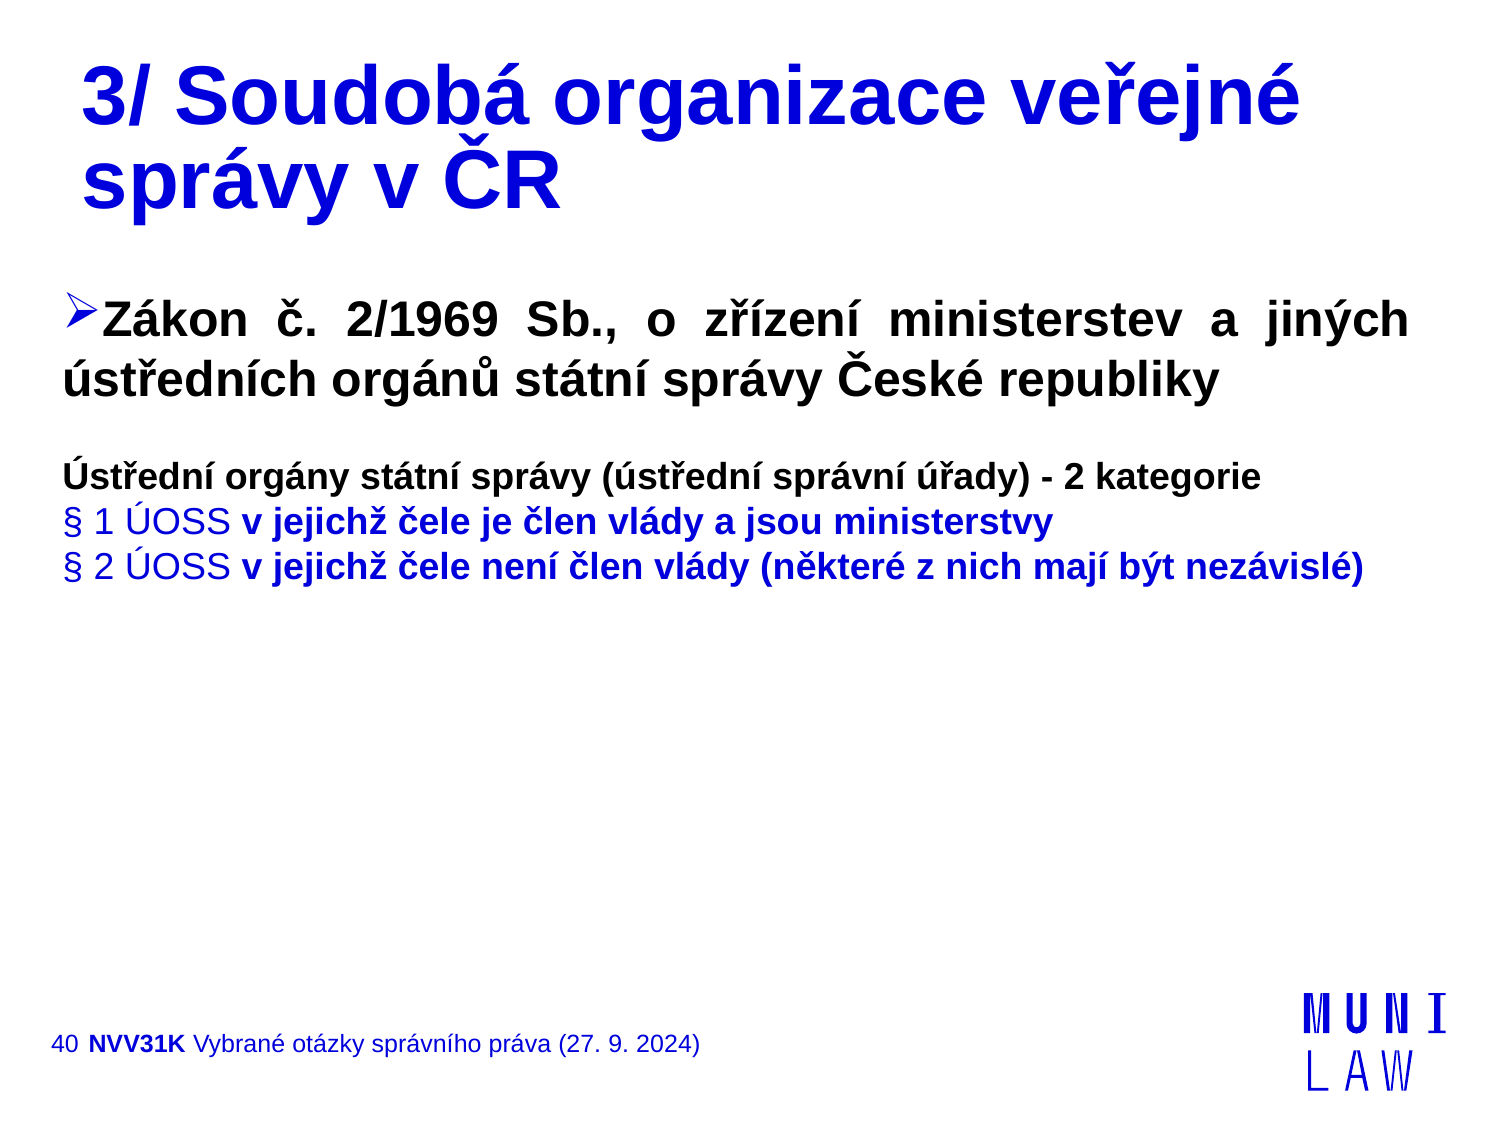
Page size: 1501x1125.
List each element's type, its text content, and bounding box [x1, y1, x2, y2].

footer NVV31K Vybrané otázky správního práva (27. 9. 2024) [88, 1022, 1064, 1063]
slide_number 40 [50, 1021, 82, 1063]
title 3/ Soudobá organizace veřejné správy v ČR [81, 58, 1406, 133]
list Zákon č. 2/1969 Sb., o zřízení ministerstev a jiných ústředních orgánů státní správy České republiky Ústřední orgány státní správy (ústřední správní úřady) - 2 kategorie § 1 ÚOSS v jejichž čele je člen vlády a jsou ministerstvy § 2 ÚOSS v jejichž čele není člen vlády (některé z nich mají být nezávislé) [62, 286, 1412, 1022]
